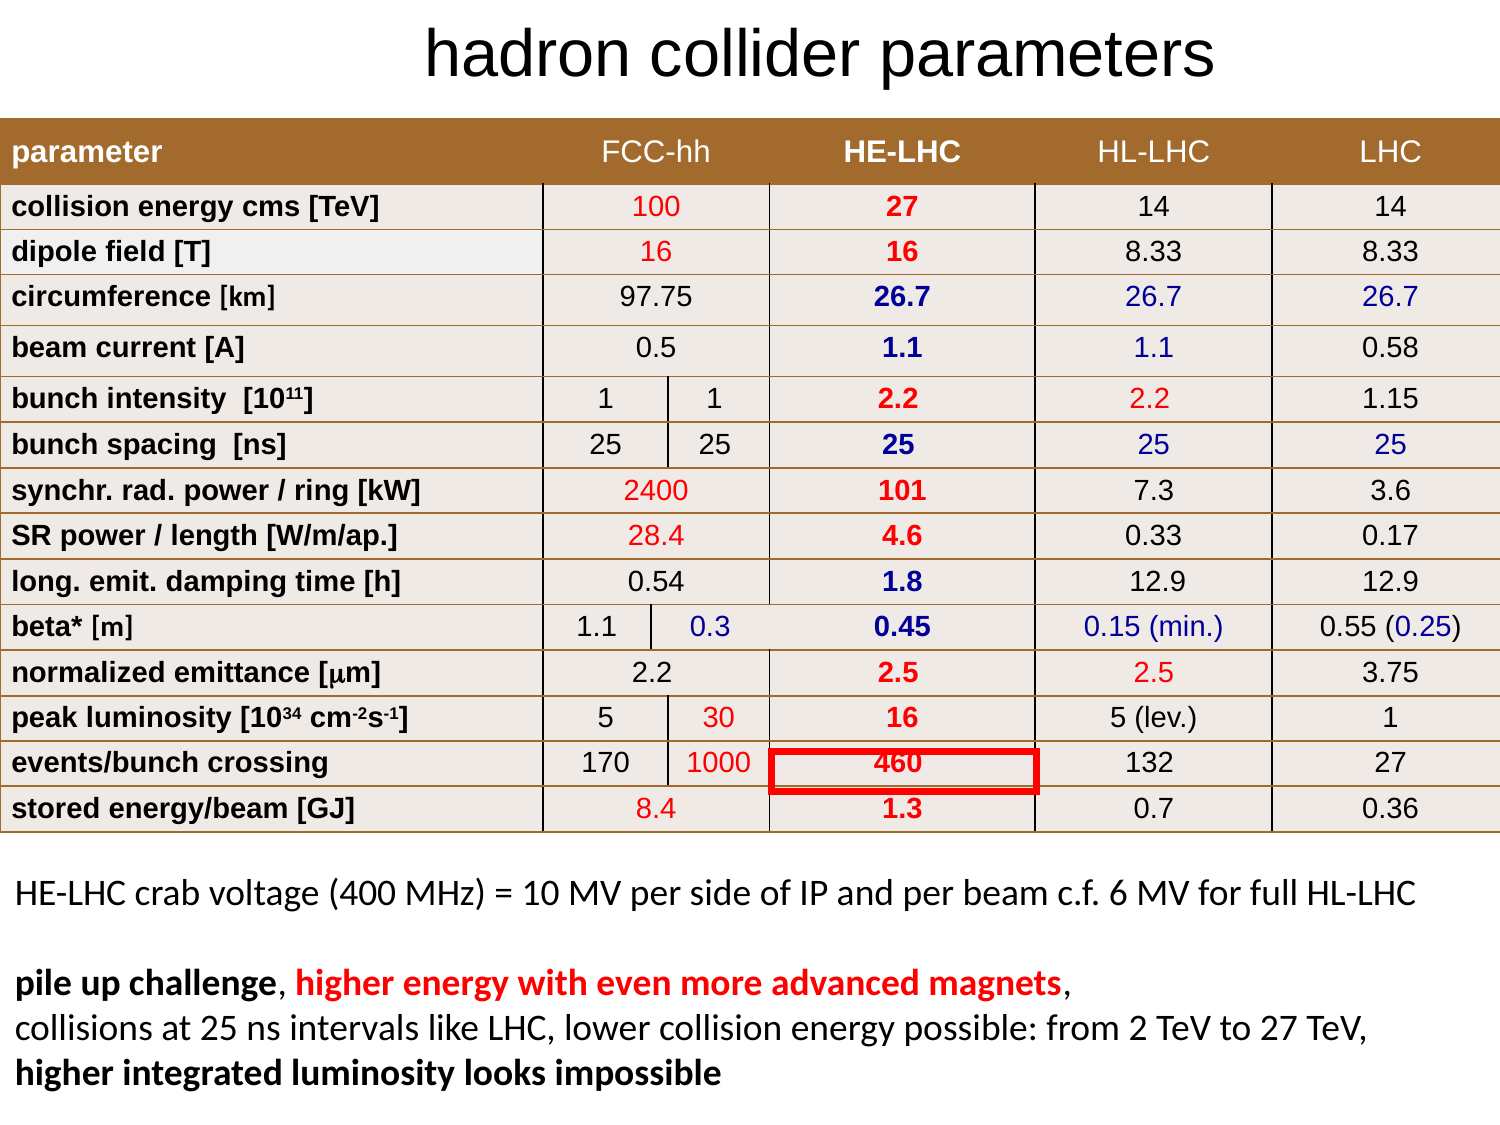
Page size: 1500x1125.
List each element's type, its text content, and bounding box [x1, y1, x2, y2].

table_cell 0.7 [1036, 787, 1271, 831]
table_header LHC [1272, 120, 1500, 183]
table_cell 30 [669, 697, 769, 740]
table_cell 1000 [669, 742, 769, 785]
table_cell 27 [770, 185, 1034, 229]
table_cell 25 [669, 423, 769, 467]
table_cell 0.17 [1273, 514, 1500, 558]
table_cell events/bunch crossing [1, 742, 542, 785]
table_cell 2.5 [770, 651, 1034, 695]
table_cell 97.75 [544, 275, 769, 325]
table_header HE-LHC [770, 120, 1035, 183]
table_cell 5 (lev.) [1036, 697, 1271, 740]
table_cell 1.3 [770, 787, 1034, 831]
table_cell 0.15 (min.) [1036, 605, 1271, 649]
table_cell 26.7 [1036, 275, 1271, 325]
table_cell 1.8 [770, 560, 1034, 604]
text_box [771, 751, 1038, 793]
table_cell long. emit. damping time [h] [1, 560, 542, 604]
table_cell 3.6 [1273, 469, 1500, 512]
table_cell bunch spacing [ns] [1, 423, 542, 467]
table_cell 3.75 [1273, 651, 1500, 695]
table_cell 27 [1273, 742, 1500, 785]
table_cell SR power / length [W/m/ap.] [1, 514, 542, 558]
table_cell 1.1 [770, 326, 1034, 376]
table_cell beam current [A] [1, 326, 542, 376]
table_cell 7.3 [1036, 469, 1271, 512]
table_cell stored energy/beam [GJ] [1, 787, 542, 831]
table_cell dipole field [T] [1, 230, 542, 274]
table_cell 14 [1036, 185, 1271, 229]
table_cell synchr. rad. power / ring [kW] [1, 469, 542, 512]
table_header HL-LHC [1035, 120, 1272, 183]
table_cell 0.45 [770, 605, 1034, 649]
table_cell 0.55 (0.25) [1273, 605, 1500, 649]
table_cell 132 [1036, 742, 1271, 785]
table_cell beta* [m] [1, 605, 542, 649]
table_cell 8.33 [1273, 230, 1500, 274]
table_cell 25 [544, 423, 667, 467]
table_cell 2.2 [770, 377, 1034, 421]
table_cell circumference [km] [1, 275, 542, 325]
table_cell 14 [1273, 185, 1500, 229]
table_cell 4.6 [770, 514, 1034, 558]
text_box hadron collider parameters [409, 2, 1250, 98]
table_cell 25 [770, 423, 1034, 467]
table_cell 2.2 [1036, 377, 1271, 421]
table_cell 0.54 [544, 560, 769, 604]
table_cell 0.3 [652, 605, 770, 649]
table_cell 1 [669, 377, 769, 421]
table_cell 16 [544, 230, 769, 274]
table_cell normalized emittance [mm] [1, 651, 542, 695]
table_cell 16 [770, 230, 1034, 274]
table_cell peak luminosity [1034 cm-2s-1] [1, 697, 542, 740]
table_cell 1.15 [1273, 377, 1500, 421]
table_cell bunch intensity [1011] [1, 377, 542, 421]
table_cell 25 [1036, 423, 1271, 467]
table_cell 12.9 [1036, 560, 1271, 604]
table_cell 16 [770, 697, 1034, 740]
table_cell 28.4 [544, 514, 769, 558]
table_cell 8.4 [544, 787, 769, 831]
table_cell 0.5 [544, 326, 769, 376]
table_cell 0.33 [1036, 514, 1271, 558]
table_cell 2400 [544, 469, 769, 512]
table_cell 26.7 [1273, 275, 1500, 325]
table_cell 25 [1273, 423, 1500, 467]
table_header parameter [1, 120, 543, 183]
table_cell 0.36 [1273, 787, 1500, 831]
table_cell 26.7 [770, 275, 1034, 325]
table_header FCC-hh [543, 120, 770, 183]
table_cell 1 [1273, 697, 1500, 740]
table_cell 2.2 [544, 651, 769, 695]
table_cell 100 [544, 185, 769, 229]
table_cell 1.1 [544, 605, 650, 649]
table_cell 170 [544, 742, 667, 785]
table_cell 101 [770, 469, 1034, 512]
table_cell 1.1 [1036, 326, 1271, 376]
table_cell 0.58 [1273, 326, 1500, 376]
table_cell 2.5 [1036, 651, 1271, 695]
table_cell 1 [544, 377, 667, 421]
table_cell 8.33 [1036, 230, 1271, 274]
table_cell collision energy cms [TeV] [1, 185, 542, 229]
table_cell 12.9 [1273, 560, 1500, 604]
table_cell 5 [544, 697, 667, 740]
table_cell 460 [770, 742, 1034, 785]
